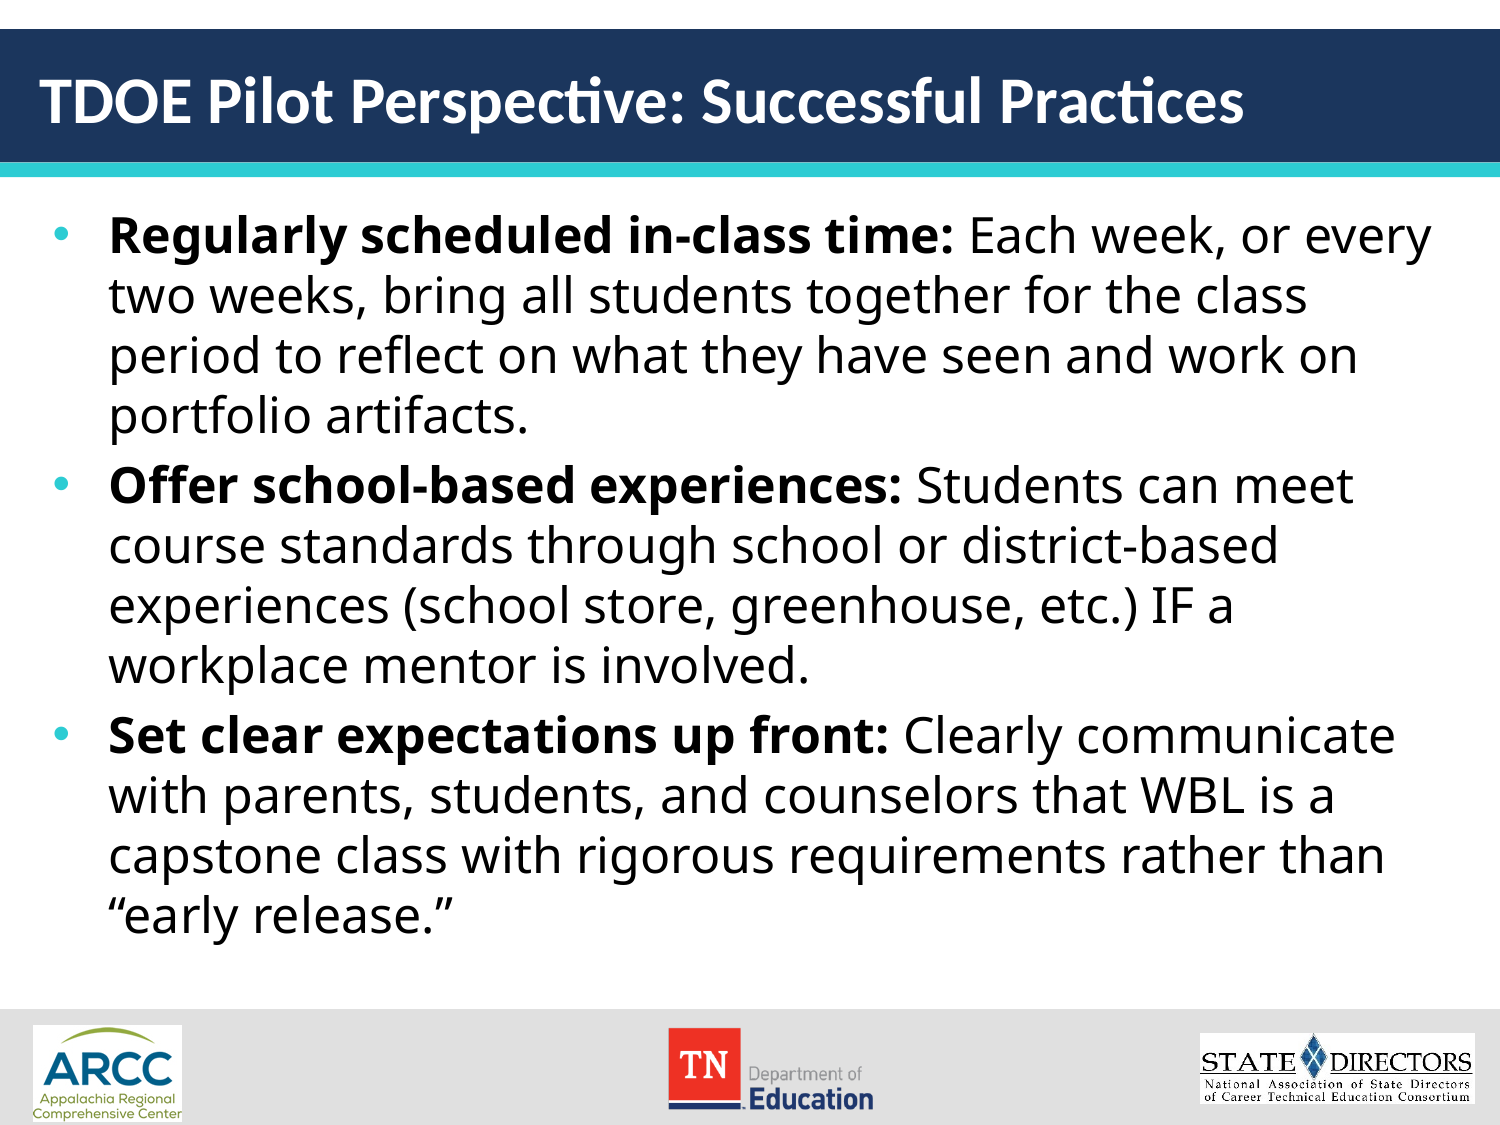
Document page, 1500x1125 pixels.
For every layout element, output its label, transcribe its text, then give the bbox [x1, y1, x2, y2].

picture [33, 1025, 182, 1122]
list Regularly scheduled in-class time: Each week, or every two weeks, bring all students together for the class period to reflect on what they have seen and work on portfolio artifacts. Offer school-based experiences: Students can meet course standards through school or district-based experiences (school store, greenhouse, etc.) IF a workplace mentor is involved. Set clear expectations up front: Clearly communicate with parents, students, and counselors that WBL is a capstone class with rigorous requirements rather than “early release.” [37, 195, 1475, 1010]
title TDOE Pilot Perspective: Successful Practices [24, 29, 1475, 165]
picture [660, 1010, 881, 1125]
picture [1200, 1033, 1475, 1104]
